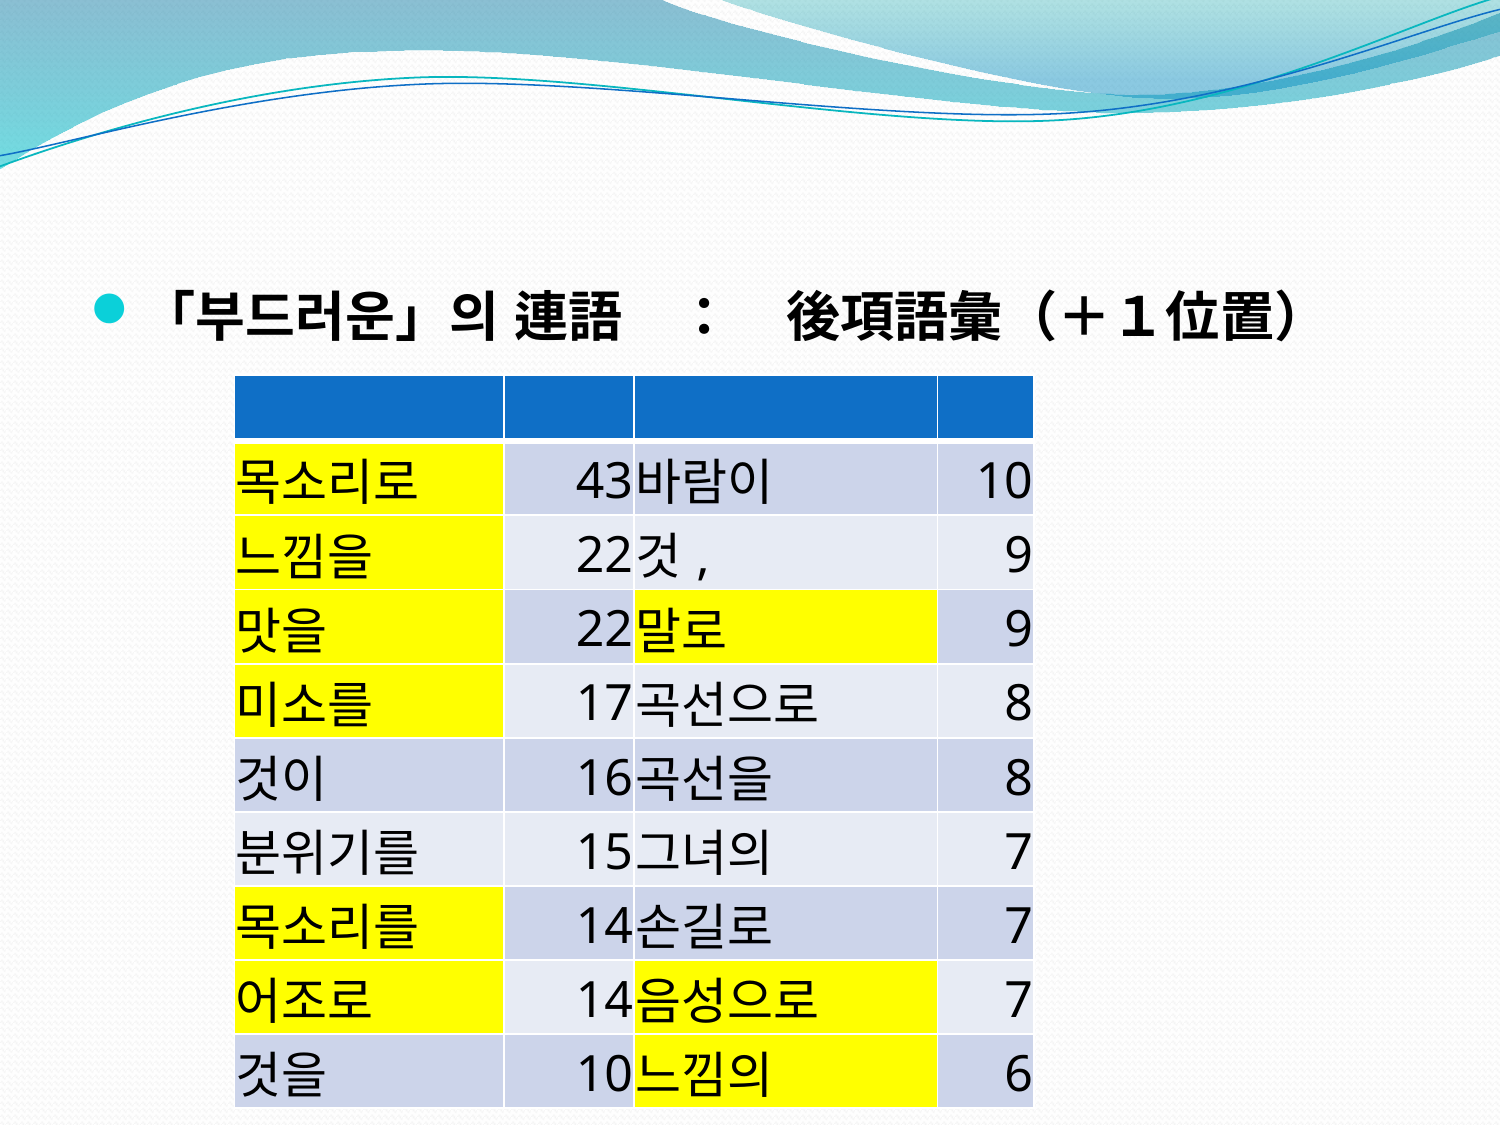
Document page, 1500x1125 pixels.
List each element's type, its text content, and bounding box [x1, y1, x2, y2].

table_cell 17 [505, 665, 633, 737]
table_cell 곡선으로 [635, 665, 937, 737]
table_cell 바람이 [635, 444, 937, 514]
table_header [635, 376, 937, 438]
table_cell 것이 [235, 739, 503, 811]
table_cell 곡선을 [635, 739, 937, 811]
table_cell 7 [938, 961, 1033, 1033]
table_cell 22 [505, 516, 633, 589]
table_cell 것, [635, 516, 937, 589]
table_cell 그녀의 [635, 813, 937, 885]
table_cell 미소를 [235, 665, 503, 737]
table_cell 9 [938, 590, 1033, 663]
table_cell 14 [505, 961, 633, 1033]
table_cell 10 [505, 1035, 633, 1107]
table_cell 음성으로 [635, 961, 937, 1033]
table_cell 맛을 [235, 590, 503, 663]
table_cell 6 [938, 1035, 1033, 1107]
table_cell 8 [938, 665, 1033, 737]
table_cell 것을 [235, 1035, 503, 1107]
list 「부드러운」의 連語 ： 後項語彙（＋１位置） [74, 198, 1426, 1038]
table_cell 15 [505, 813, 633, 885]
table_cell 말로 [635, 590, 937, 663]
table_cell 8 [938, 739, 1033, 811]
table_cell 10 [938, 444, 1033, 514]
table_cell 목소리를 [235, 887, 503, 959]
table_cell 7 [938, 887, 1033, 959]
table_cell 16 [505, 739, 633, 811]
table_cell 목소리로 [235, 444, 503, 514]
table_header [235, 376, 503, 438]
table_cell 손길로 [635, 887, 937, 959]
table_cell 느낌의 [635, 1035, 937, 1107]
table_cell 어조로 [235, 961, 503, 1033]
table_cell 분위기를 [235, 813, 503, 885]
table_cell 14 [505, 887, 633, 959]
table_header [938, 376, 1033, 438]
table_header [505, 376, 633, 438]
table_cell 7 [938, 813, 1033, 885]
table_cell 22 [505, 590, 633, 663]
table_cell 느낌을 [235, 516, 503, 589]
table_cell 43 [505, 444, 633, 514]
table_cell 9 [938, 516, 1033, 589]
